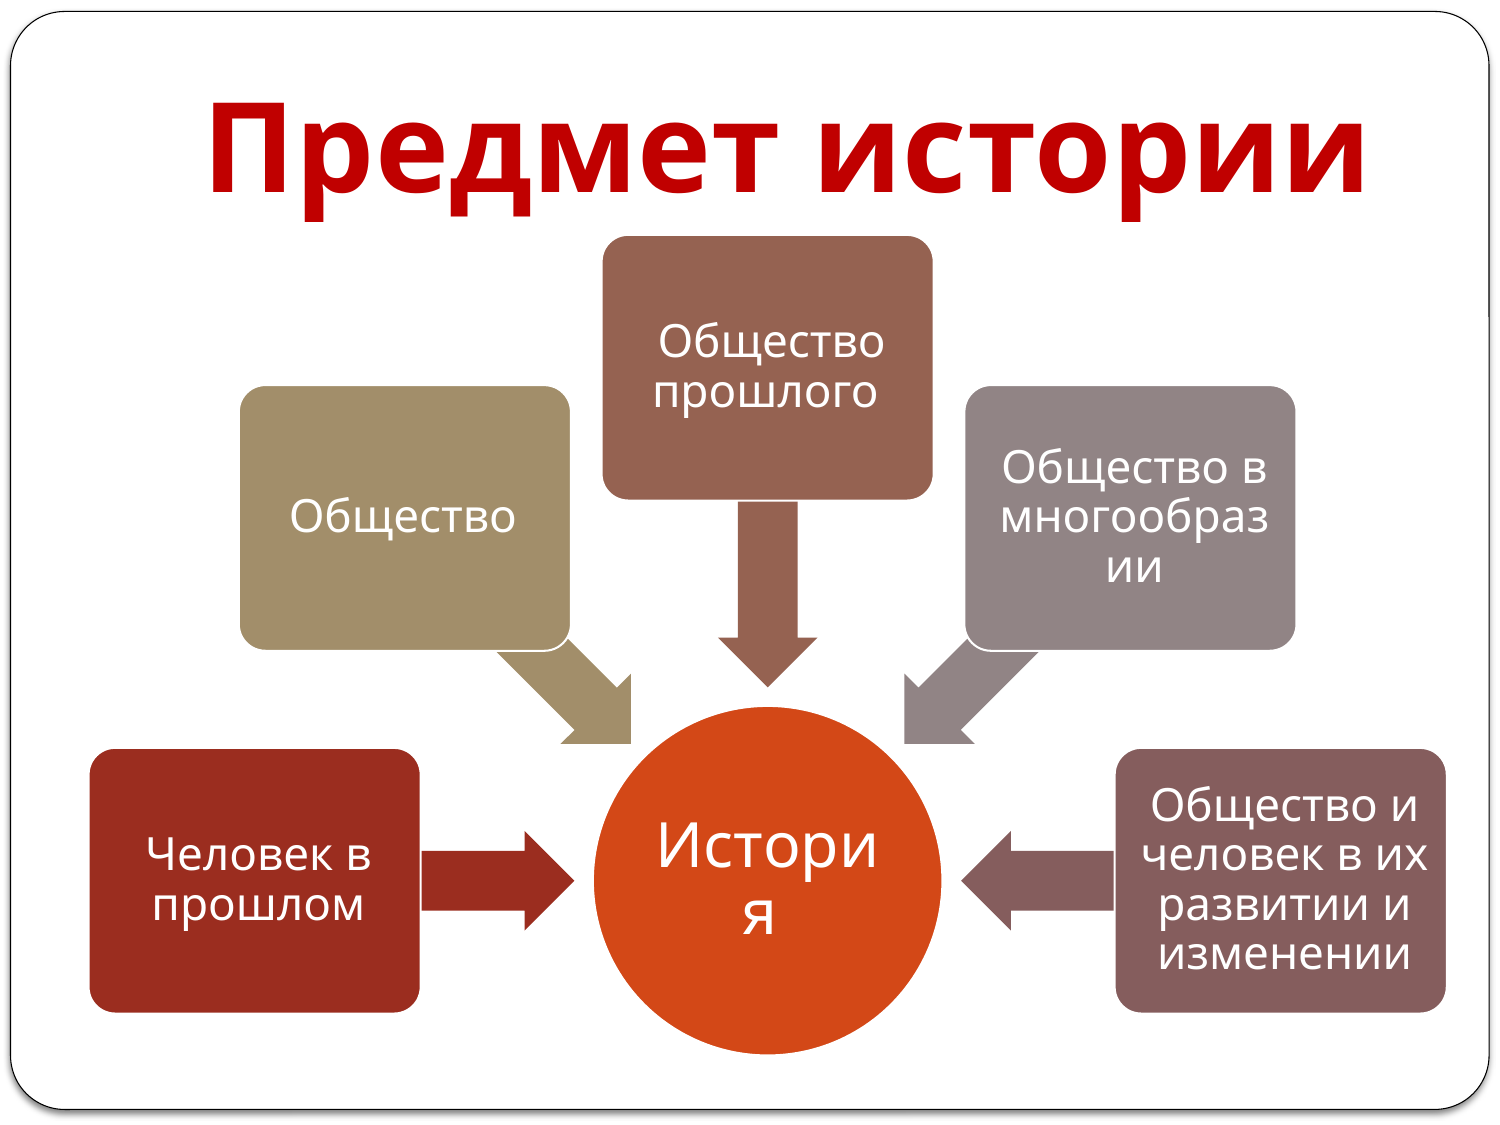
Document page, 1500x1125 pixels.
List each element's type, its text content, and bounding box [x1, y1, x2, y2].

title Предмет истории [150, 45, 1425, 207]
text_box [88, 207, 1448, 1083]
